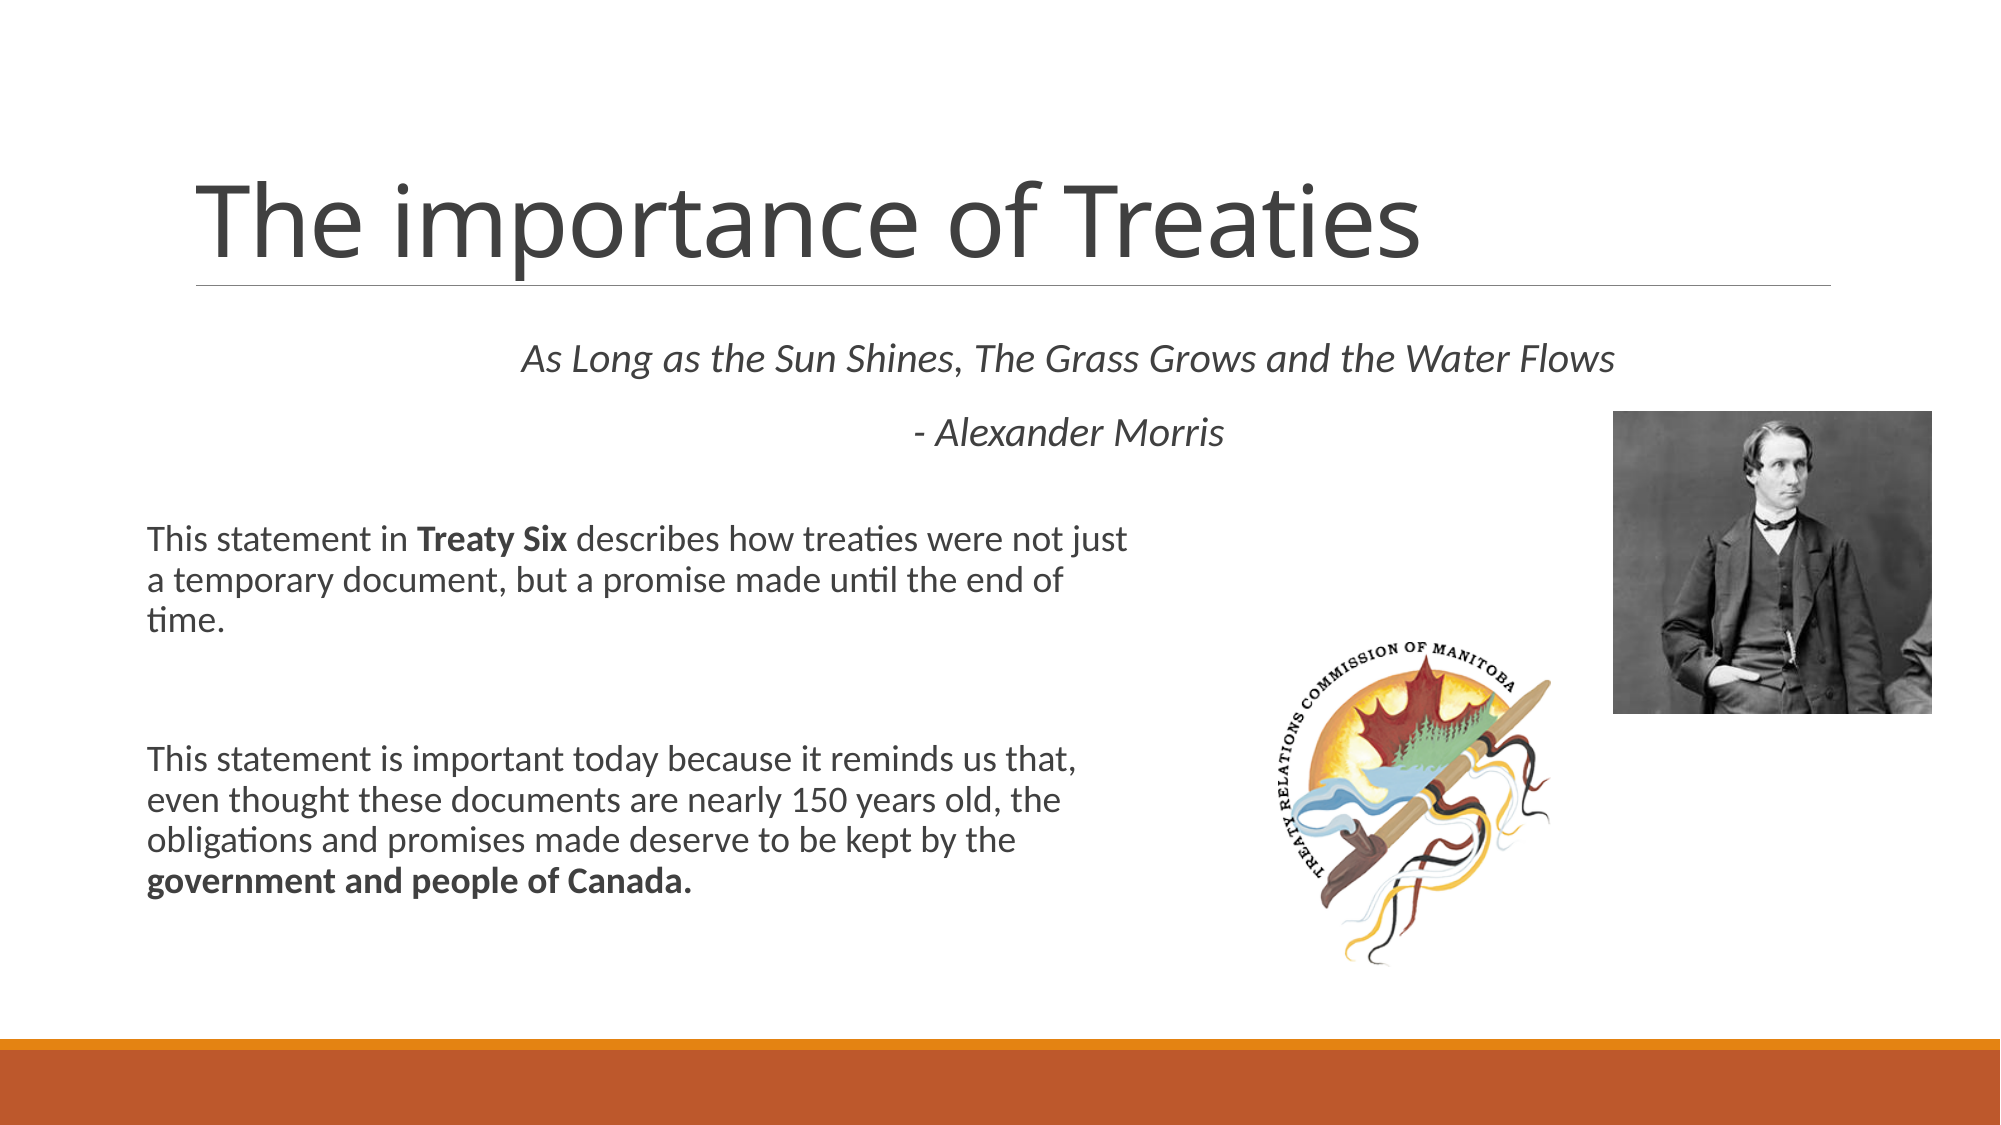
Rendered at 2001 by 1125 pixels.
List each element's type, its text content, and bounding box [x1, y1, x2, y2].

picture [1612, 411, 1933, 714]
title The importance of Treaties [180, 47, 1830, 285]
picture [1277, 641, 1551, 967]
text_box This statement in Treaty Six describes how treaties were not just a temporary document, but a promise made until the end of time. This statement is important today because it reminds us that, even thought these documents are nearly 150 years old, the obligations and promises made deserve to be kept by the government and people of Canada. [146, 511, 1152, 988]
list As Long as the Sun Shines, The Grass Grows and the Water Flows - Alexander Morris [433, 329, 1705, 512]
